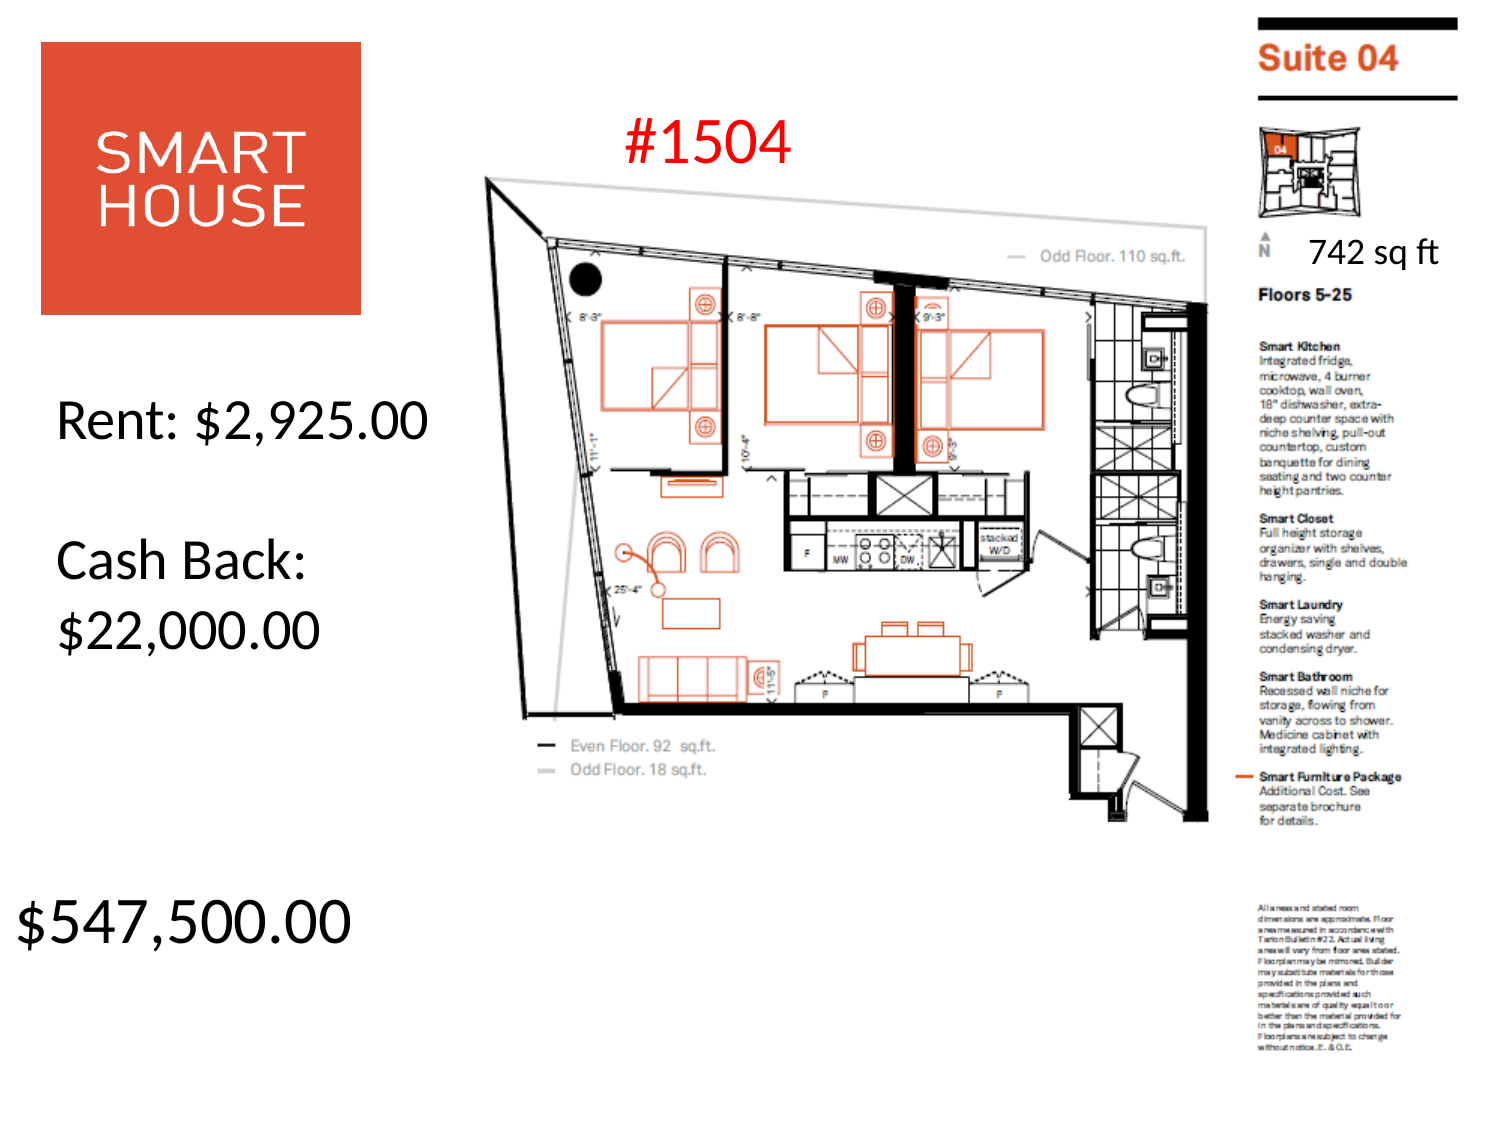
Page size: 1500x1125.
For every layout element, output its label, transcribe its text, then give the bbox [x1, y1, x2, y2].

text_box Rent: $2,925.00 Cash Back: $22,000.00 [41, 373, 366, 669]
picture [371, 0, 1500, 1096]
picture [41, 42, 361, 315]
text_box $547,500.00 [0, 869, 366, 965]
